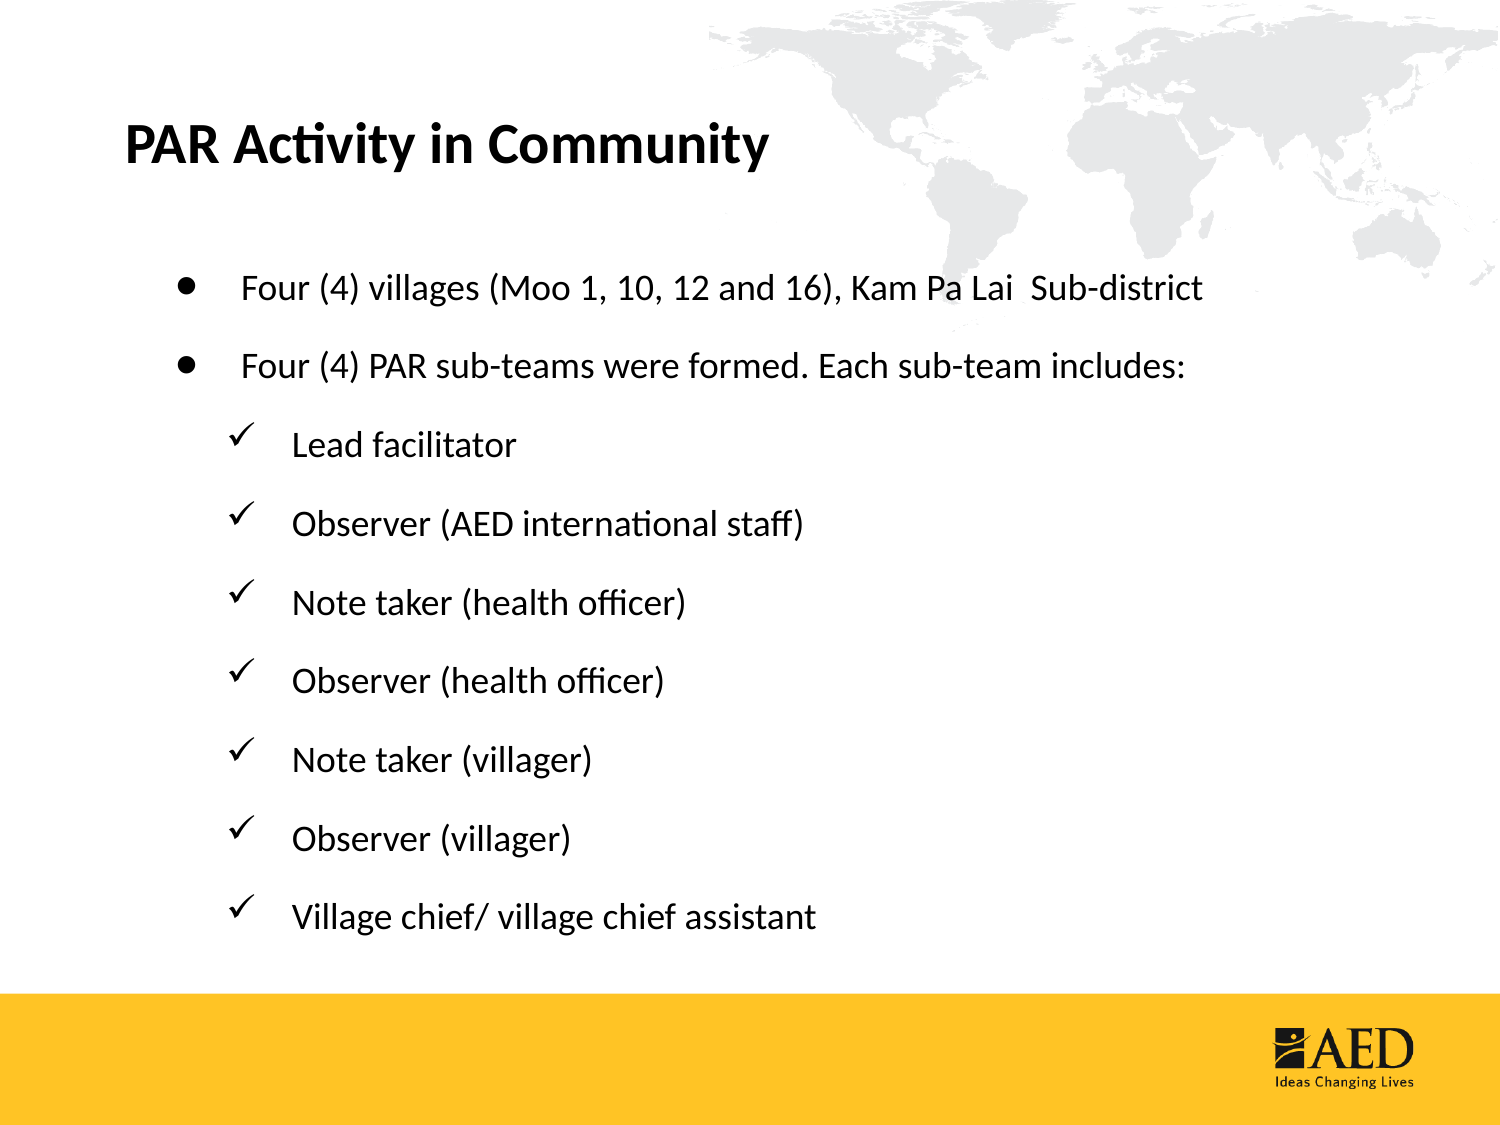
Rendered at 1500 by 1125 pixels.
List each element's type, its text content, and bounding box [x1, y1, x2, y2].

picture [709, 0, 1498, 332]
picture [1248, 1011, 1437, 1106]
list PAR Activity in Community Four (4) villages (Moo 1, 10, 12 and 16), Kam Pa Lai Sub-district Four (4) PAR sub-teams were formed. Each sub-team includes: Lead facilitator Observer (AED international staff) Note taker (health officer) Observer (health officer) Note taker (villager) Observer (villager) Village chief/ village chief assistant [86, 99, 1296, 761]
title Activities [11, 36, 1326, 151]
